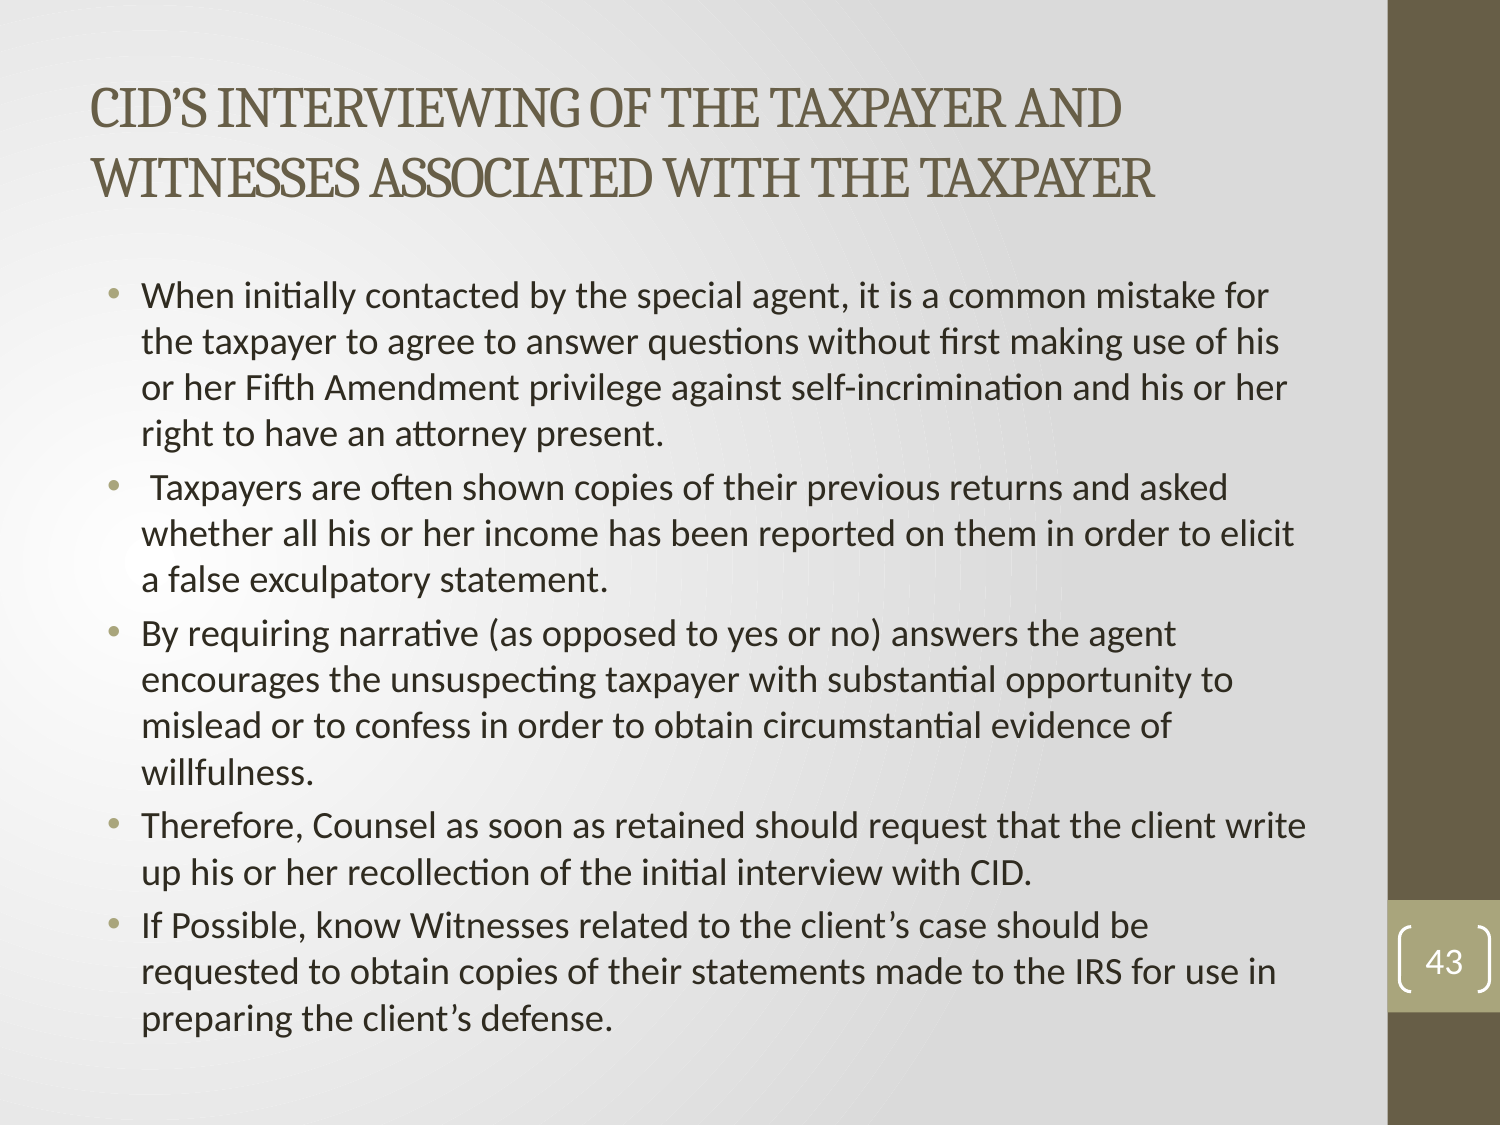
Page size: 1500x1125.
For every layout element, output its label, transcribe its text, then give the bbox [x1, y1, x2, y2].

list When initially contacted by the special agent, it is a common mistake for the taxpayer to agree to answer questions without first making use of his or her Fifth Amendment privilege against self-incrimination and his or her right to have an attorney present. Taxpayers are often shown copies of their previous returns and asked whether all his or her income has been reported on them in order to elicit a false exculpatory statement. By requiring narrative (as opposed to yes or no) answers the agent encourages the unsuspecting taxpayer with substantial opportunity to mislead or to confess in order to obtain circumstantial evidence of willfulness. Therefore, Counsel as soon as retained should request that the client write up his or her recollection of the initial interview with CID. If Possible, know Witnesses related to the client’s case should be requested to obtain copies of their statements made to the IRS for use in preparing the client’s defense. [75, 262, 1325, 1050]
slide_number 43 [1397, 925, 1492, 994]
title CID’S INTERVIEWING OF THE TAXPAYER AND WITNESSES ASSOCIATED WITH THE TAXPAYER [75, 45, 1325, 233]
